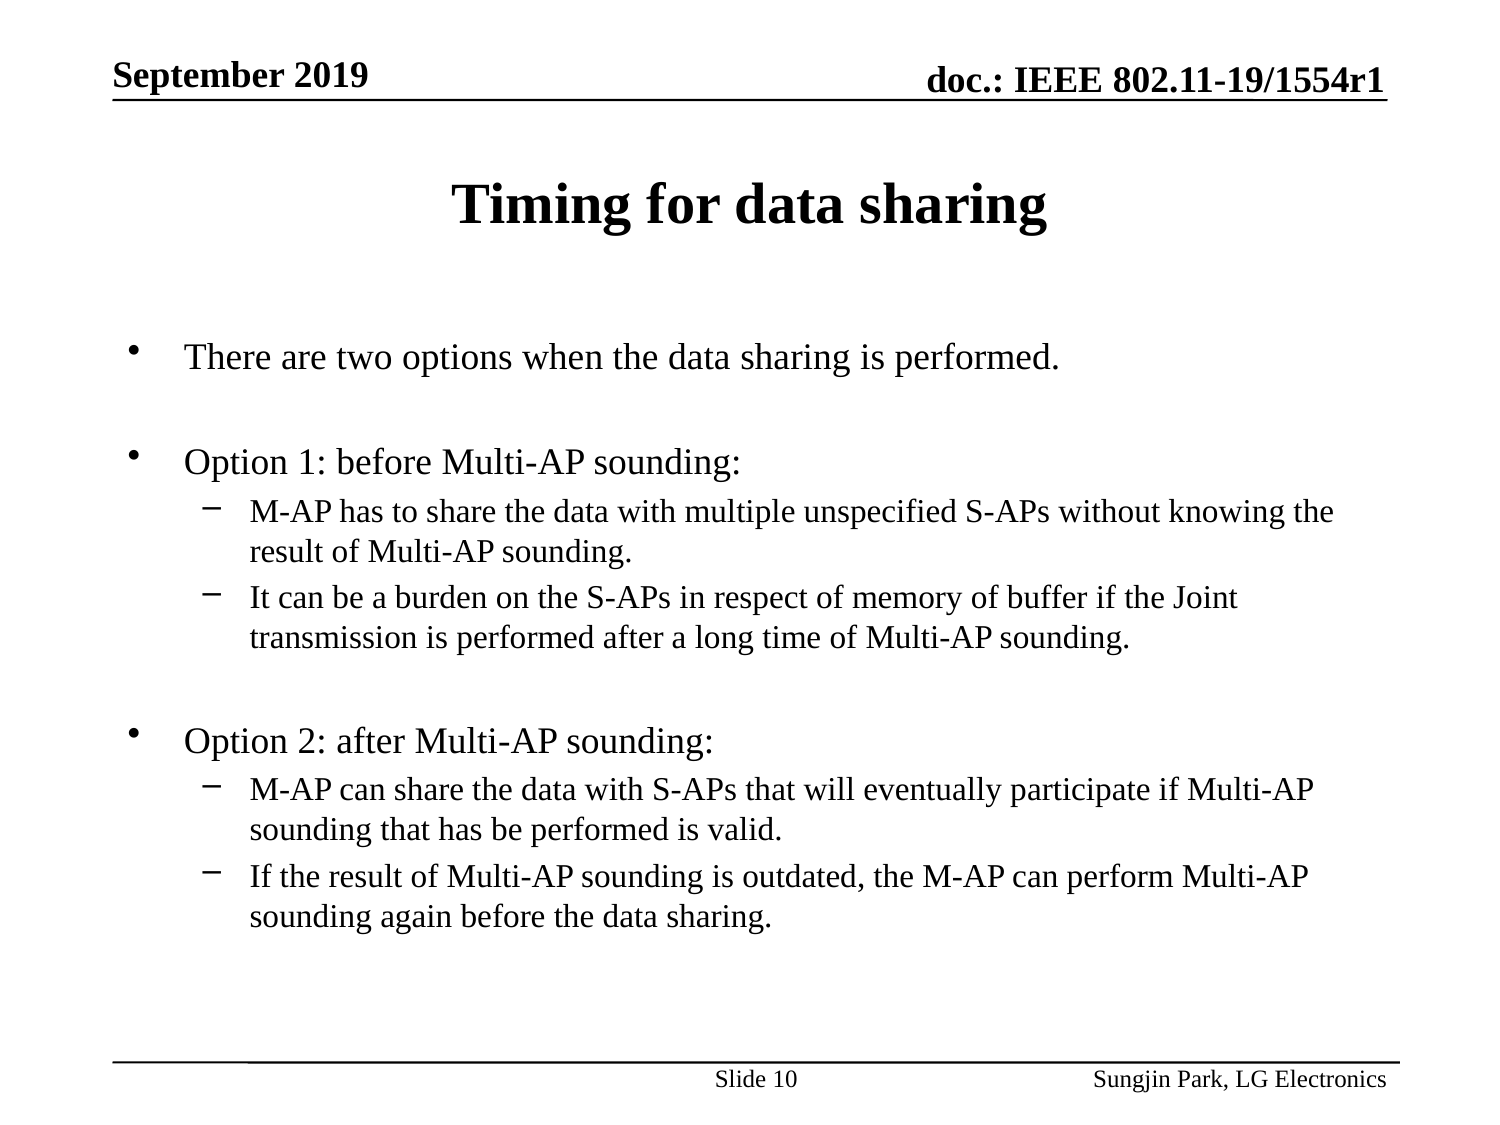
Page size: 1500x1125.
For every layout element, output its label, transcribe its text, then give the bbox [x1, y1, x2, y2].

list There are two options when the data sharing is performed. Option 1: before Multi-AP sounding: M-AP has to share the data with multiple unspecified S-APs without knowing the result of Multi-AP sounding. It can be a burden on the S-APs in respect of memory of buffer if the Joint transmission is performed after a long time of Multi-AP sounding. Option 2: after Multi-AP sounding: M-AP can share the data with S-APs that will eventually participate if Multi-AP sounding that has be performed is valid. If the result of Multi-AP sounding is outdated, the M-AP can perform Multi-AP sounding again before the data sharing. [112, 324, 1388, 1063]
title Timing for data sharing [112, 112, 1388, 288]
slide_number Slide 10 [712, 1061, 800, 1093]
